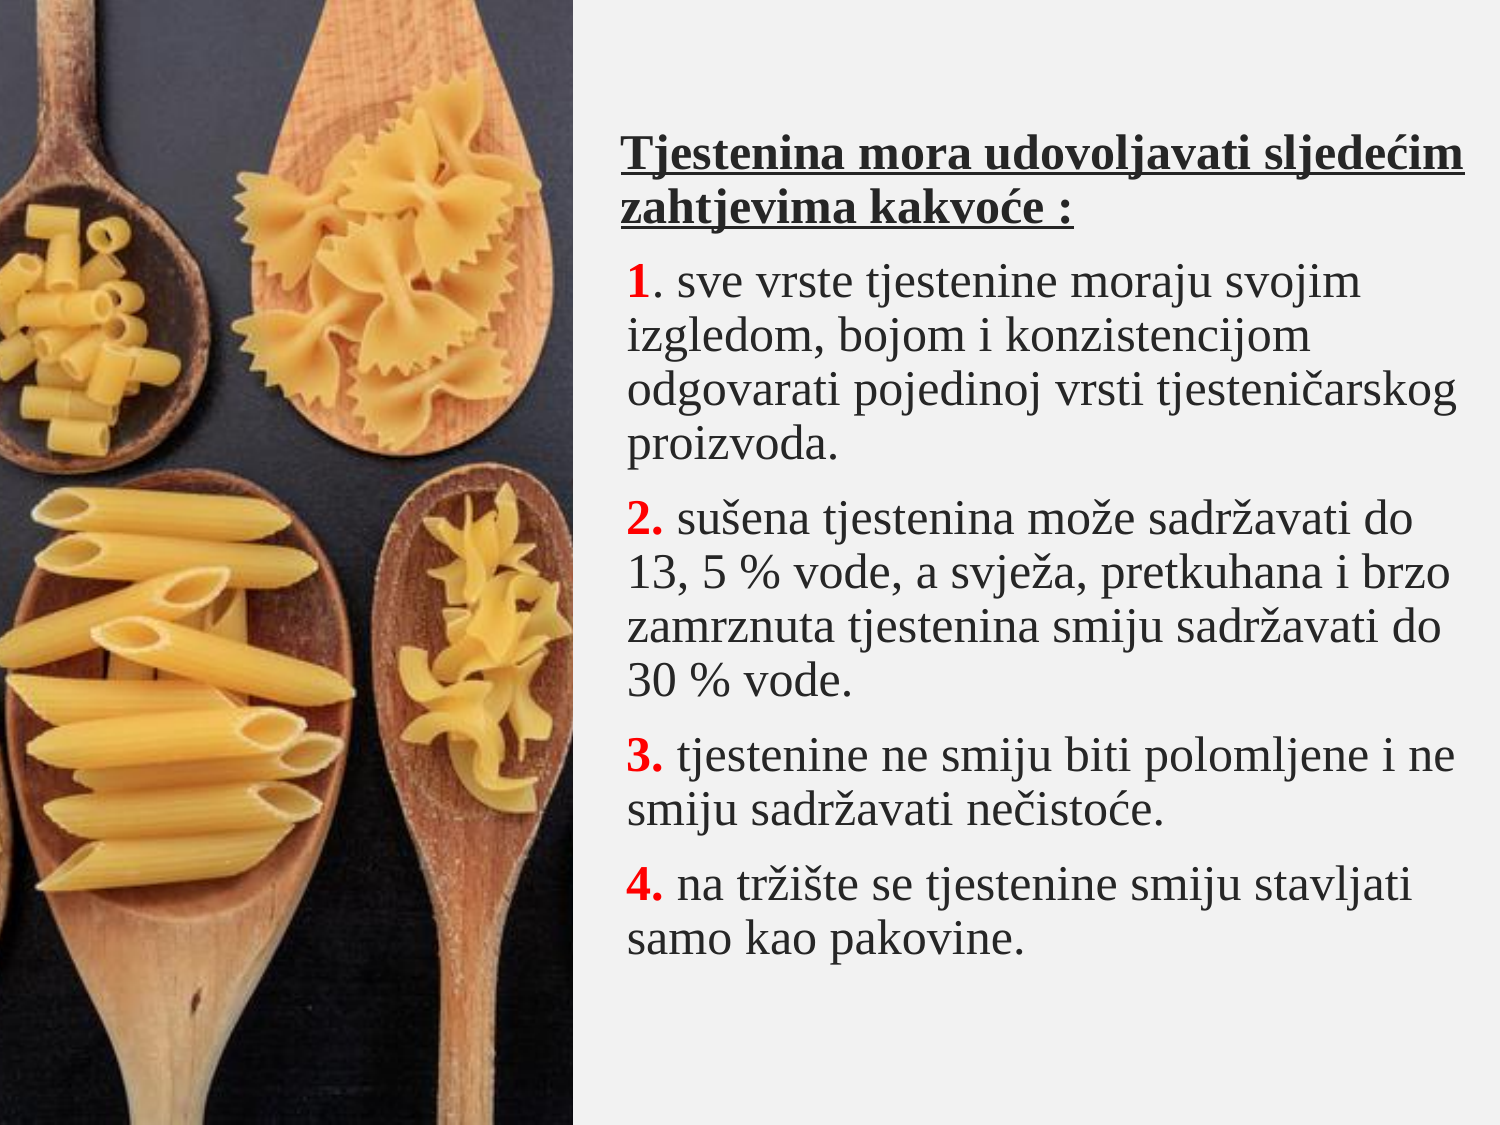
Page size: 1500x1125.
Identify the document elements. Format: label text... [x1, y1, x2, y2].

picture [0, 0, 573, 1125]
list Tjestenina mora udovoljavati sljedećim zahtjevima kakvoće : 1. sve vrste tjestenine moraju svojim izgledom, bojom i konzistencijom odgovarati pojedinoj vrsti tjesteničarskog proizvoda. 2. sušena tjestenina može sadržavati do 13, 5 % vode, a svježa, pretkuhana i brzo zamrznuta tjestenina smiju sadržavati do 30 % vode. 3. tjestenine ne smiju biti polomljene i ne smiju sadržavati nečistoće. 4. na tržište se tjestenine smiju stavljati samo kao pakovine. [605, 62, 1496, 1025]
